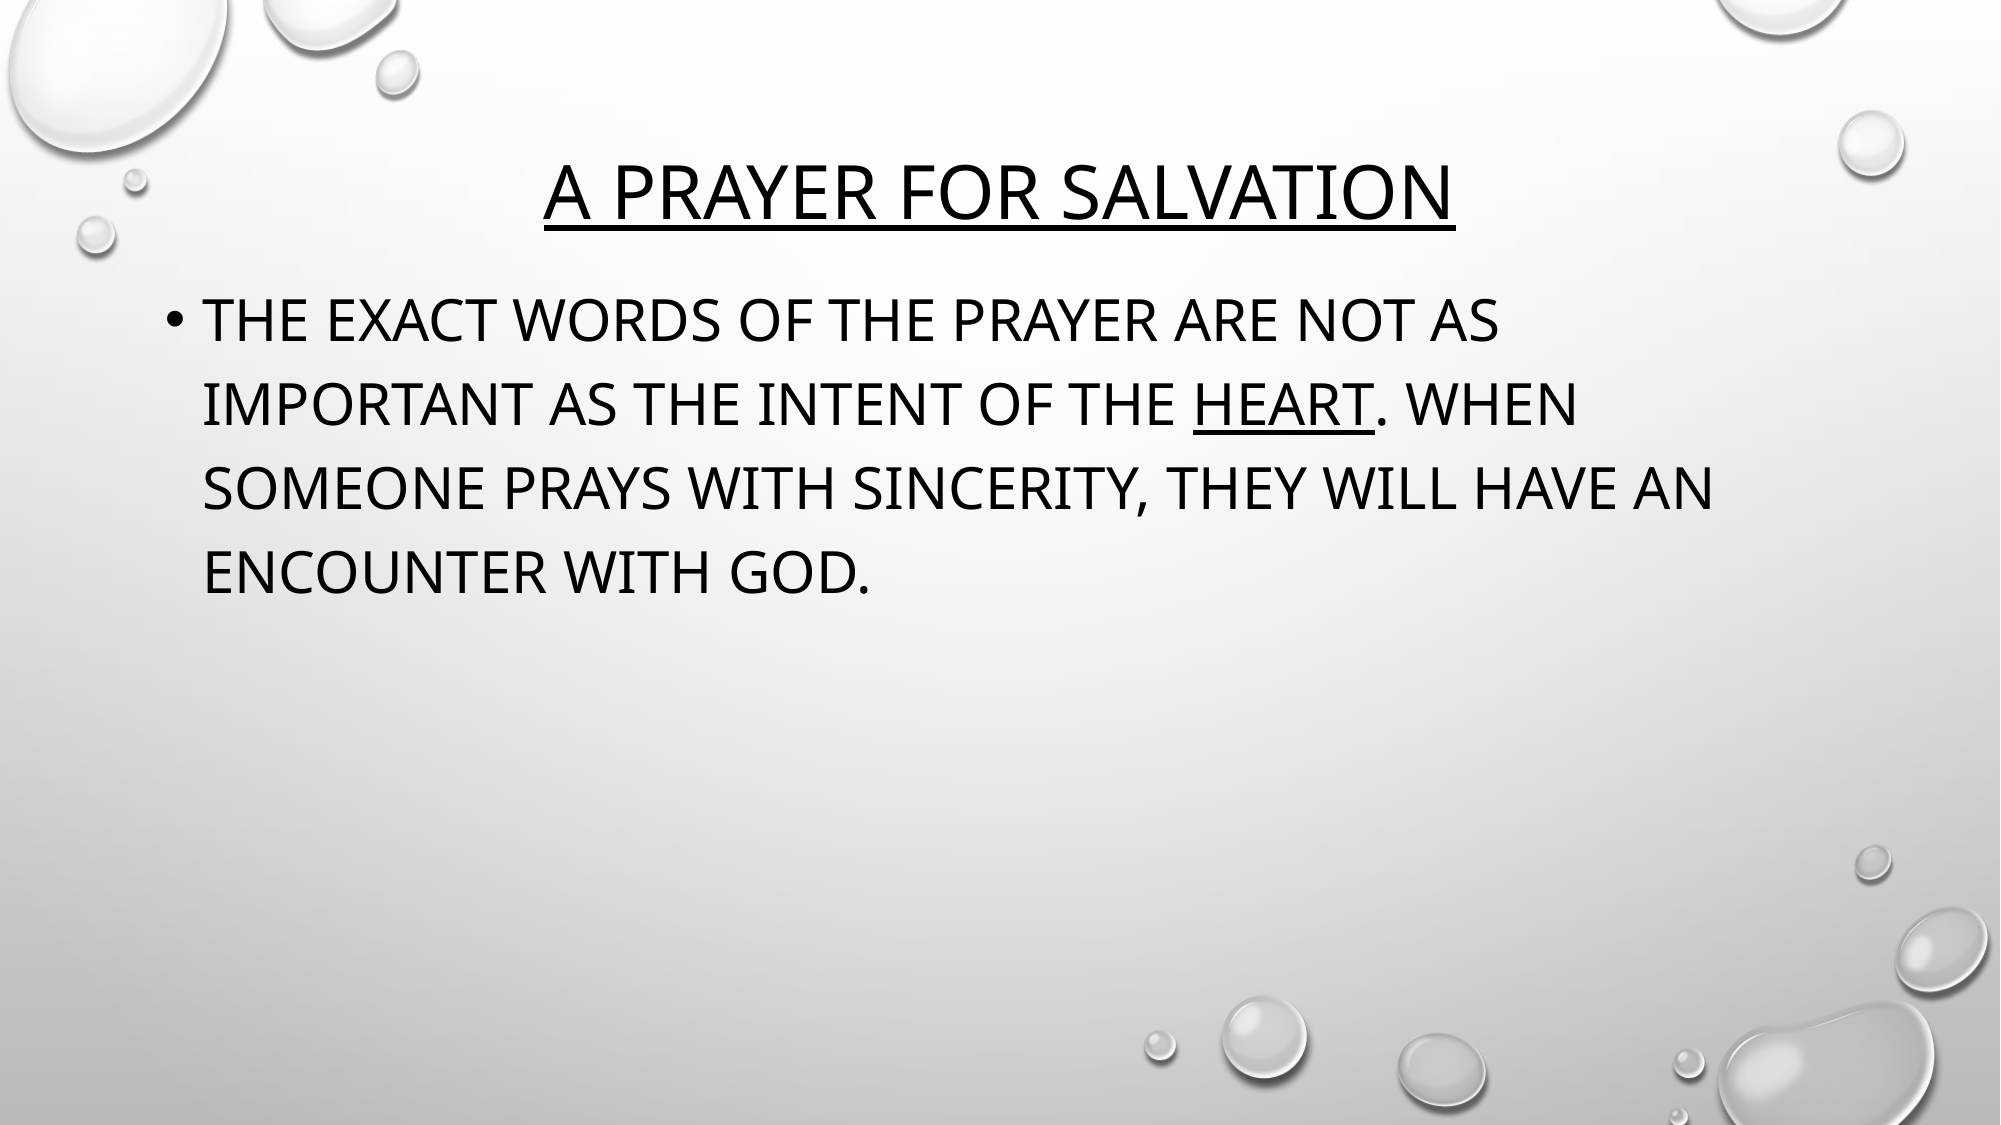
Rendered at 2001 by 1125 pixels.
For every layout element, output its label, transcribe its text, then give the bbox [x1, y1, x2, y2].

title A prayer for salvation [149, 101, 1851, 290]
list The exact words of the prayer are not as important as the intent of the heart. When someone prays with sincerity, they will have an encounter with God. [149, 262, 1850, 950]
picture [0, 0, 2000, 1125]
